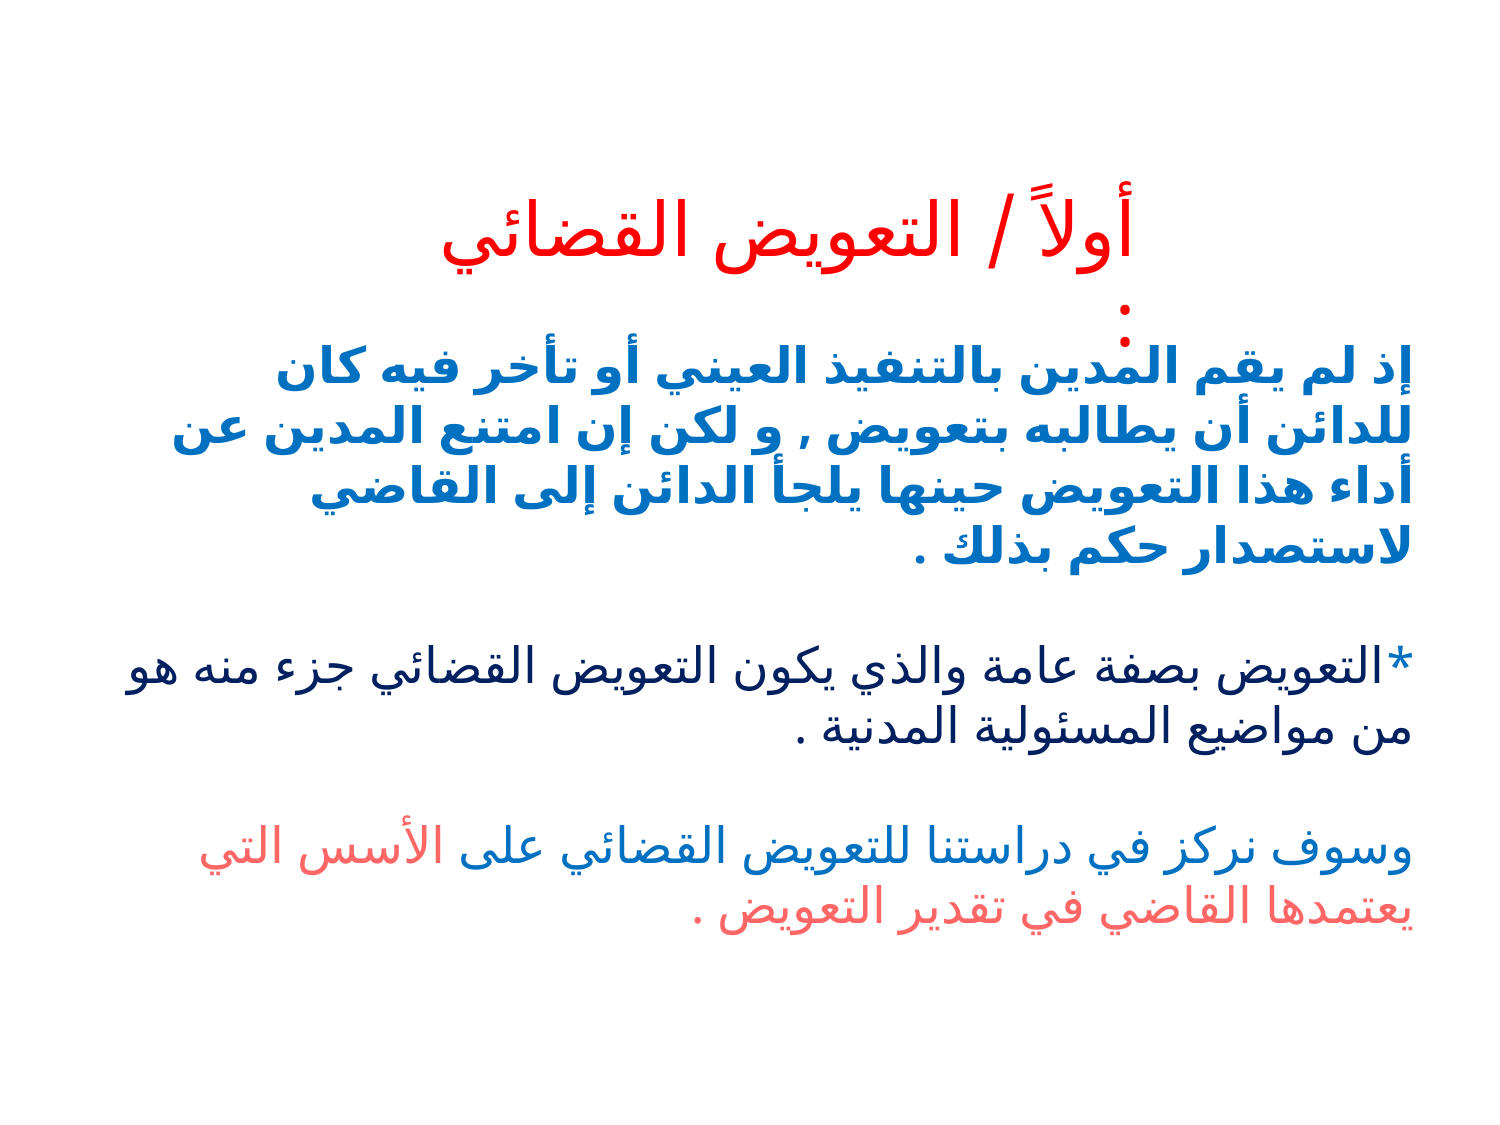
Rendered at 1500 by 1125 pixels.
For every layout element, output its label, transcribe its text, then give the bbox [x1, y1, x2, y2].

text_box إذ لم يقم المدين بالتنفيذ العيني أو تأخر فيه كان للدائن أن يطالبه بتعويض , و لكن إن امتنع المدين عن أداء هذا التعويض حينها يلجأ الدائن إلى القاضي لاستصدار حكم بذلك . *التعويض بصفة عامة والذي يكون التعويض القضائي جزء منه هو من مواضيع المسئولية المدنية . وسوف نركز في دراستنا للتعويض القضائي على الأسس التي يعتمدها القاضي في تقدير التعويض . [108, 326, 1431, 1001]
text_box أولاً / التعويض القضائي : [407, 173, 1152, 326]
